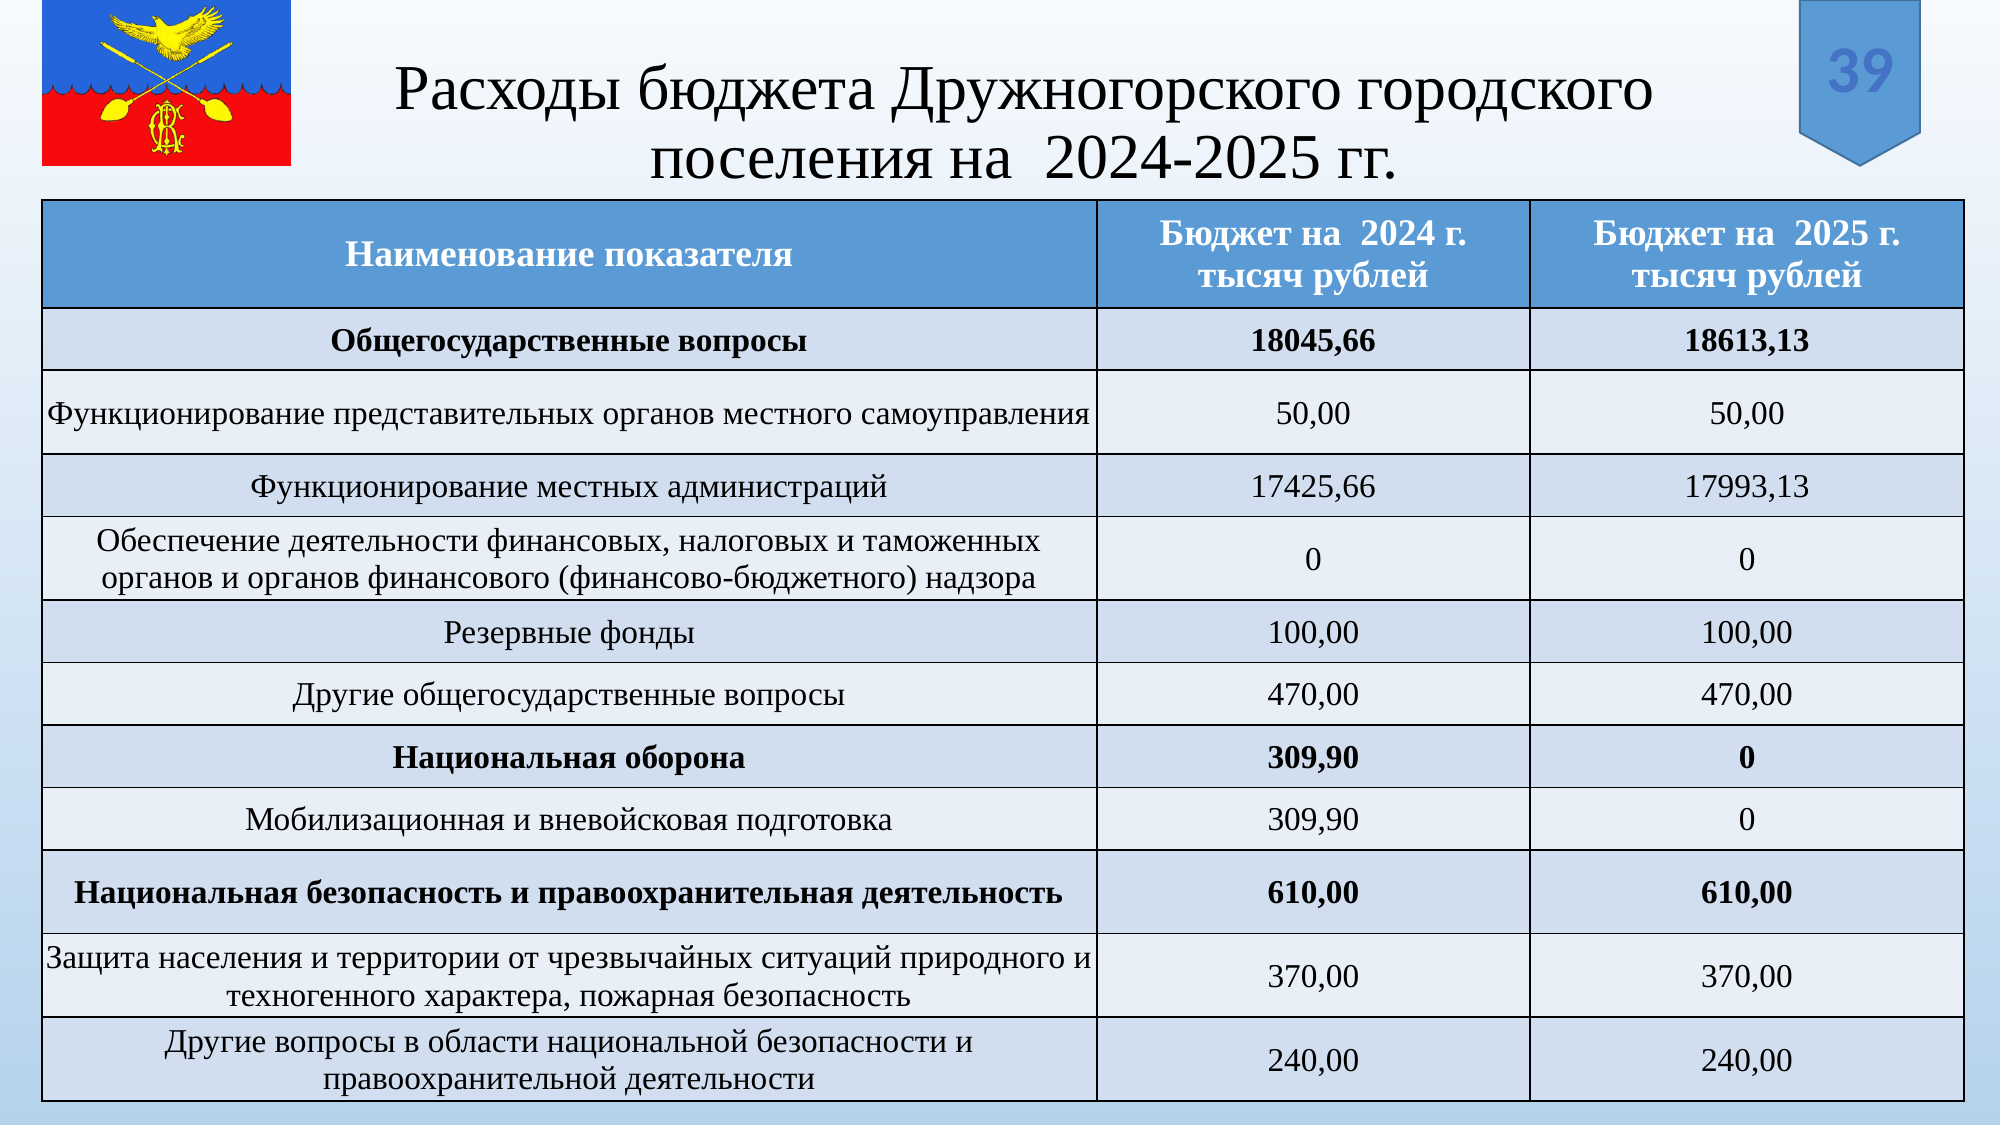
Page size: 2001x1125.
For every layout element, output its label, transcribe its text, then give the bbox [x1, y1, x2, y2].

table_cell 0 [1098, 517, 1529, 599]
table_cell 17425,66 [1098, 455, 1529, 516]
table_cell Обеспечение деятельности финансовых, налоговых и таможенных органов и органов финансового (финансово-бюджетного) надзора [43, 517, 1096, 599]
table_cell 50,00 [1531, 371, 1963, 453]
table_cell Резервные фонды [43, 601, 1096, 662]
table_header Бюджет на 2025 г. тысяч рублей [1531, 201, 1963, 307]
table_cell 0 [1531, 788, 1963, 849]
picture [42, 0, 291, 166]
table_cell Защита населения и территории от чрезвычайных ситуаций природного и техногенного характера, пожарная безопасность [43, 934, 1096, 1016]
title Расходы бюджета Дружногорского городского поселения на 2024-2025 гг. [315, 45, 1735, 199]
table_cell Общегосударственные вопросы [43, 309, 1096, 369]
table_cell 370,00 [1098, 934, 1529, 1016]
table_cell 100,00 [1098, 601, 1529, 662]
table_cell 0 [1531, 726, 1963, 787]
table_cell 309,90 [1098, 788, 1529, 849]
table_cell Национальная безопасность и правоохранительная деятельность [43, 851, 1096, 933]
table_cell 240,00 [1531, 1018, 1963, 1100]
table_cell Функционирование представительных органов местного самоуправления [43, 371, 1096, 453]
table_cell 610,00 [1098, 851, 1529, 933]
table_cell 0 [1531, 517, 1963, 599]
table_cell 50,00 [1098, 371, 1529, 453]
table_cell 240,00 [1098, 1018, 1529, 1100]
table_header Наименование показателя [43, 201, 1096, 307]
text_box 39 [1798, 0, 1921, 167]
table_cell 370,00 [1531, 934, 1963, 1016]
table_cell Функционирование местных администраций [43, 455, 1096, 516]
table_cell 470,00 [1098, 663, 1529, 724]
table_cell 610,00 [1531, 851, 1963, 933]
table_cell Другие общегосударственные вопросы [43, 663, 1096, 724]
table_cell 470,00 [1531, 663, 1963, 724]
table_cell 100,00 [1531, 601, 1963, 662]
table_cell Другие вопросы в области национальной безопасности и правоохранительной деятельности [43, 1018, 1096, 1100]
table_cell 17993,13 [1531, 455, 1963, 516]
table_cell Национальная оборона [43, 726, 1096, 787]
table_header Бюджет на 2024 г. тысяч рублей [1098, 201, 1529, 307]
table_cell 18613,13 [1531, 309, 1963, 369]
table_cell 309,90 [1098, 726, 1529, 787]
table_cell 18045,66 [1098, 309, 1529, 369]
table_cell Мобилизационная и вневойсковая подготовка [43, 788, 1096, 849]
